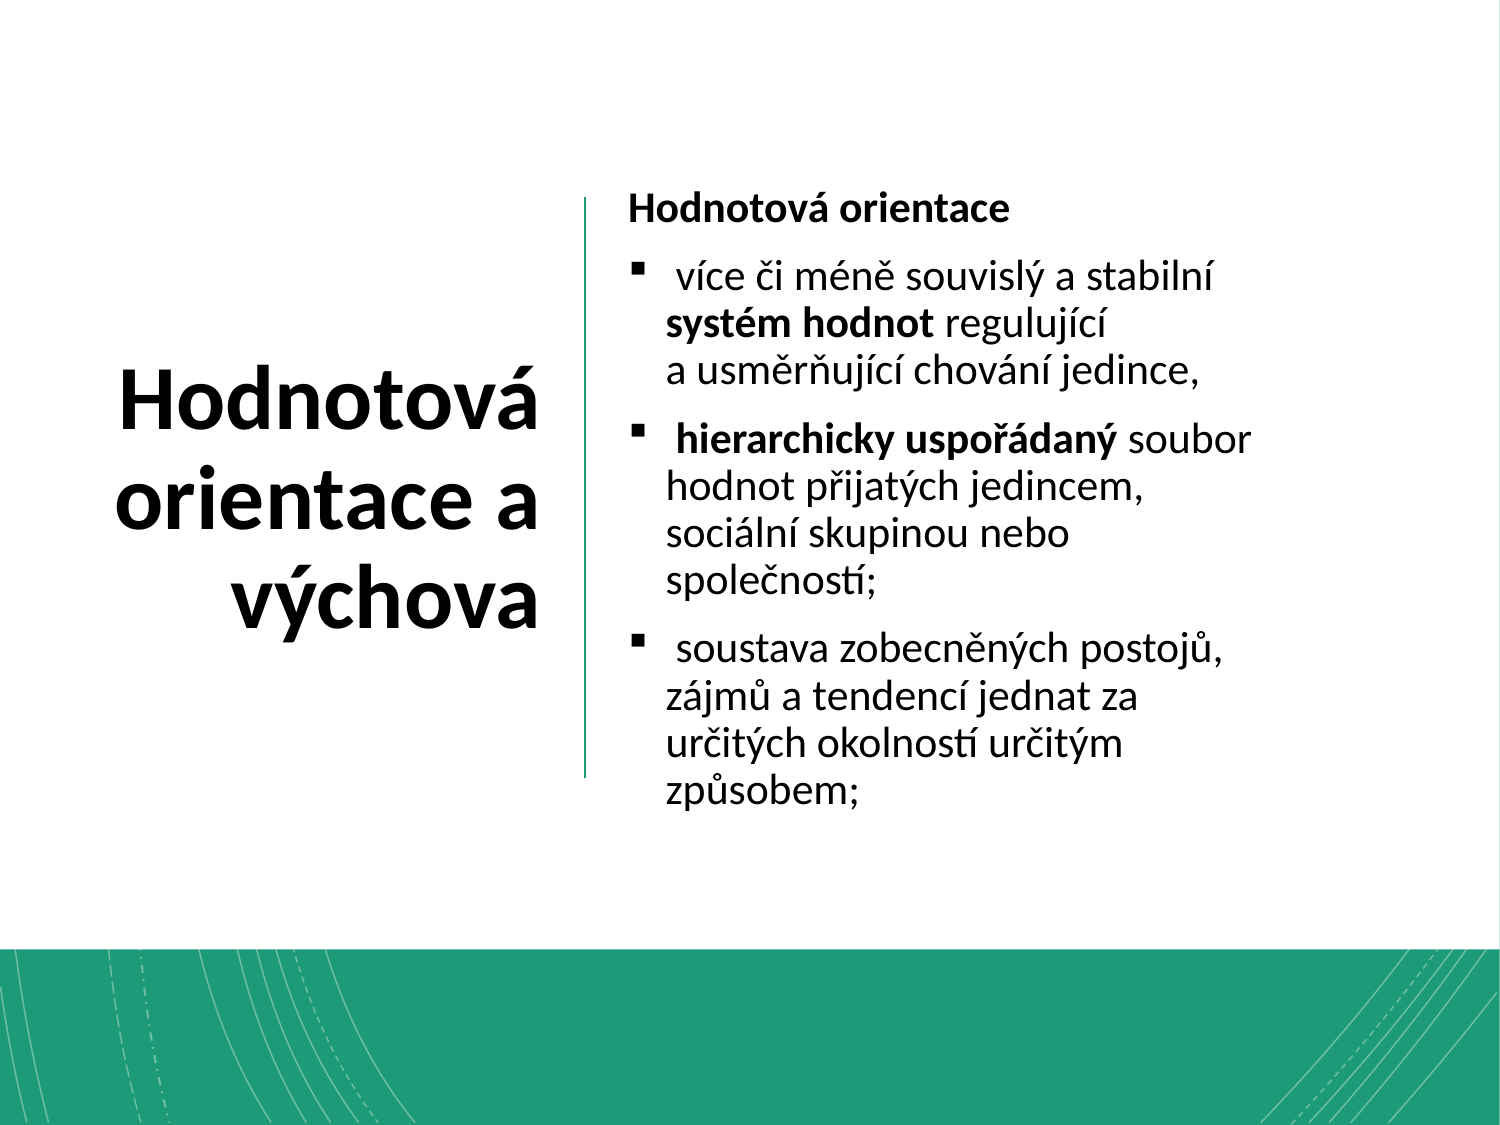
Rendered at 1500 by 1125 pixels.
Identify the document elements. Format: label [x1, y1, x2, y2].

text_box [0, 0, 1497, 1125]
